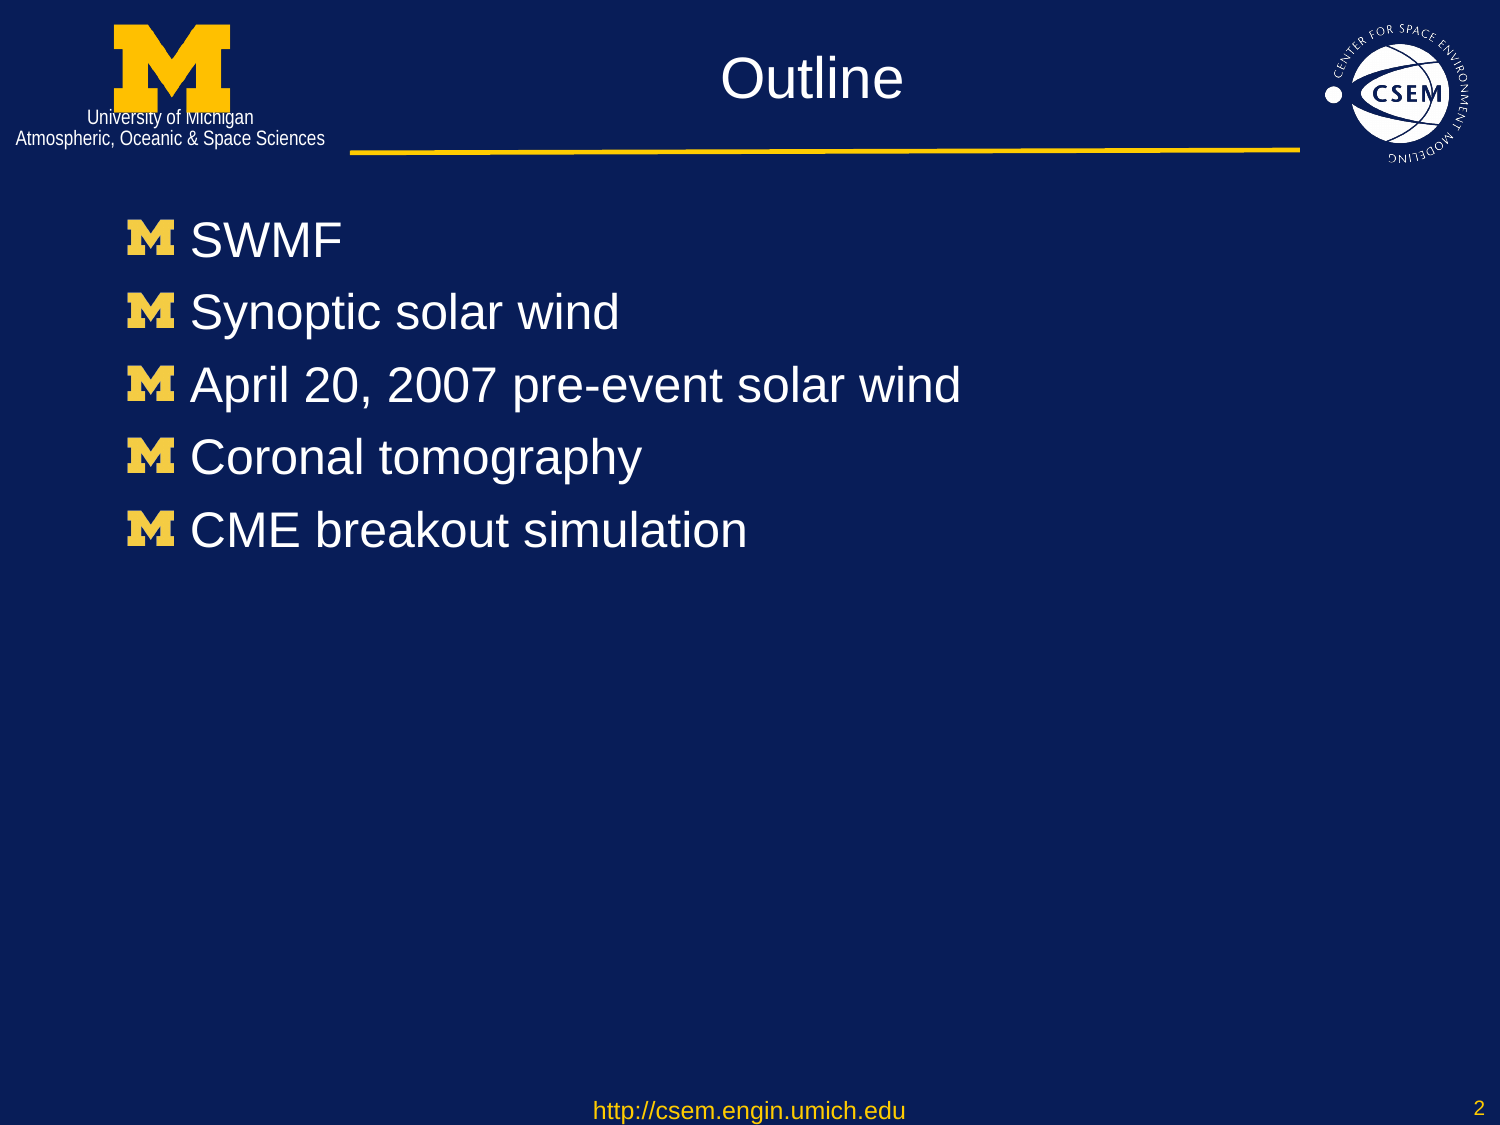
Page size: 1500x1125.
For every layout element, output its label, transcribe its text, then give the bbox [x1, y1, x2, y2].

picture [127, 437, 174, 473]
footer http://csem.engin.umich.edu [0, 1087, 1500, 1125]
picture [127, 292, 174, 328]
picture [127, 365, 174, 401]
picture [112, 24, 232, 113]
picture [1325, 24, 1469, 163]
picture [127, 219, 174, 255]
list SWMF Synoptic solar wind April 20, 2007 pre-event solar wind Coronal tomography CME breakout simulation [112, 199, 1388, 579]
title Outline [349, 32, 1276, 118]
picture [127, 510, 174, 546]
